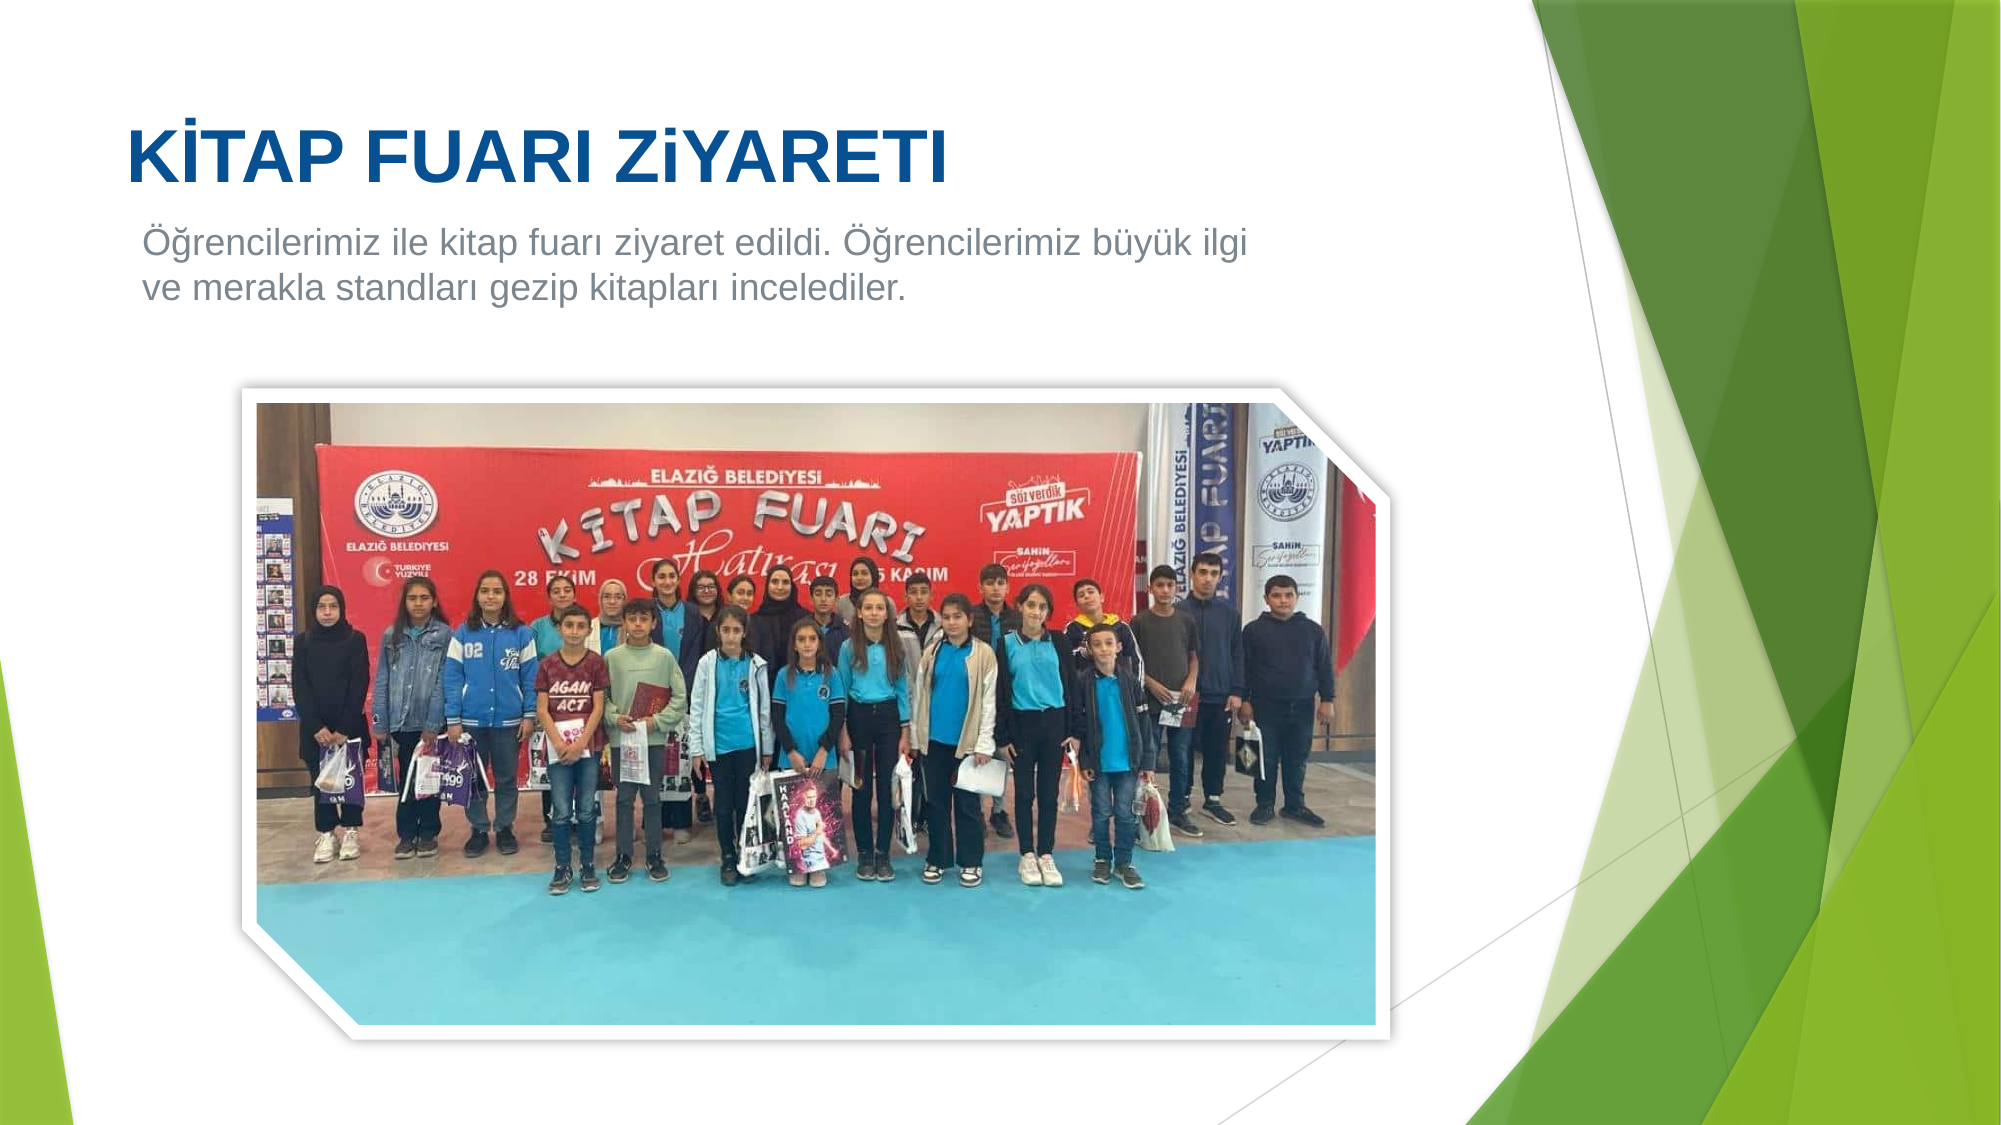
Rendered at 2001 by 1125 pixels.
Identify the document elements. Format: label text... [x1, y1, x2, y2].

title KİTAP FUARI ZiYARETI [111, 99, 1522, 317]
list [248, 395, 1384, 1033]
text_box Öğrencilerimiz ile kitap fuarı ziyaret edildi. Öğrencilerimiz büyük ilgi ve merakla standları gezip kitapları incelediler. [127, 210, 1293, 316]
